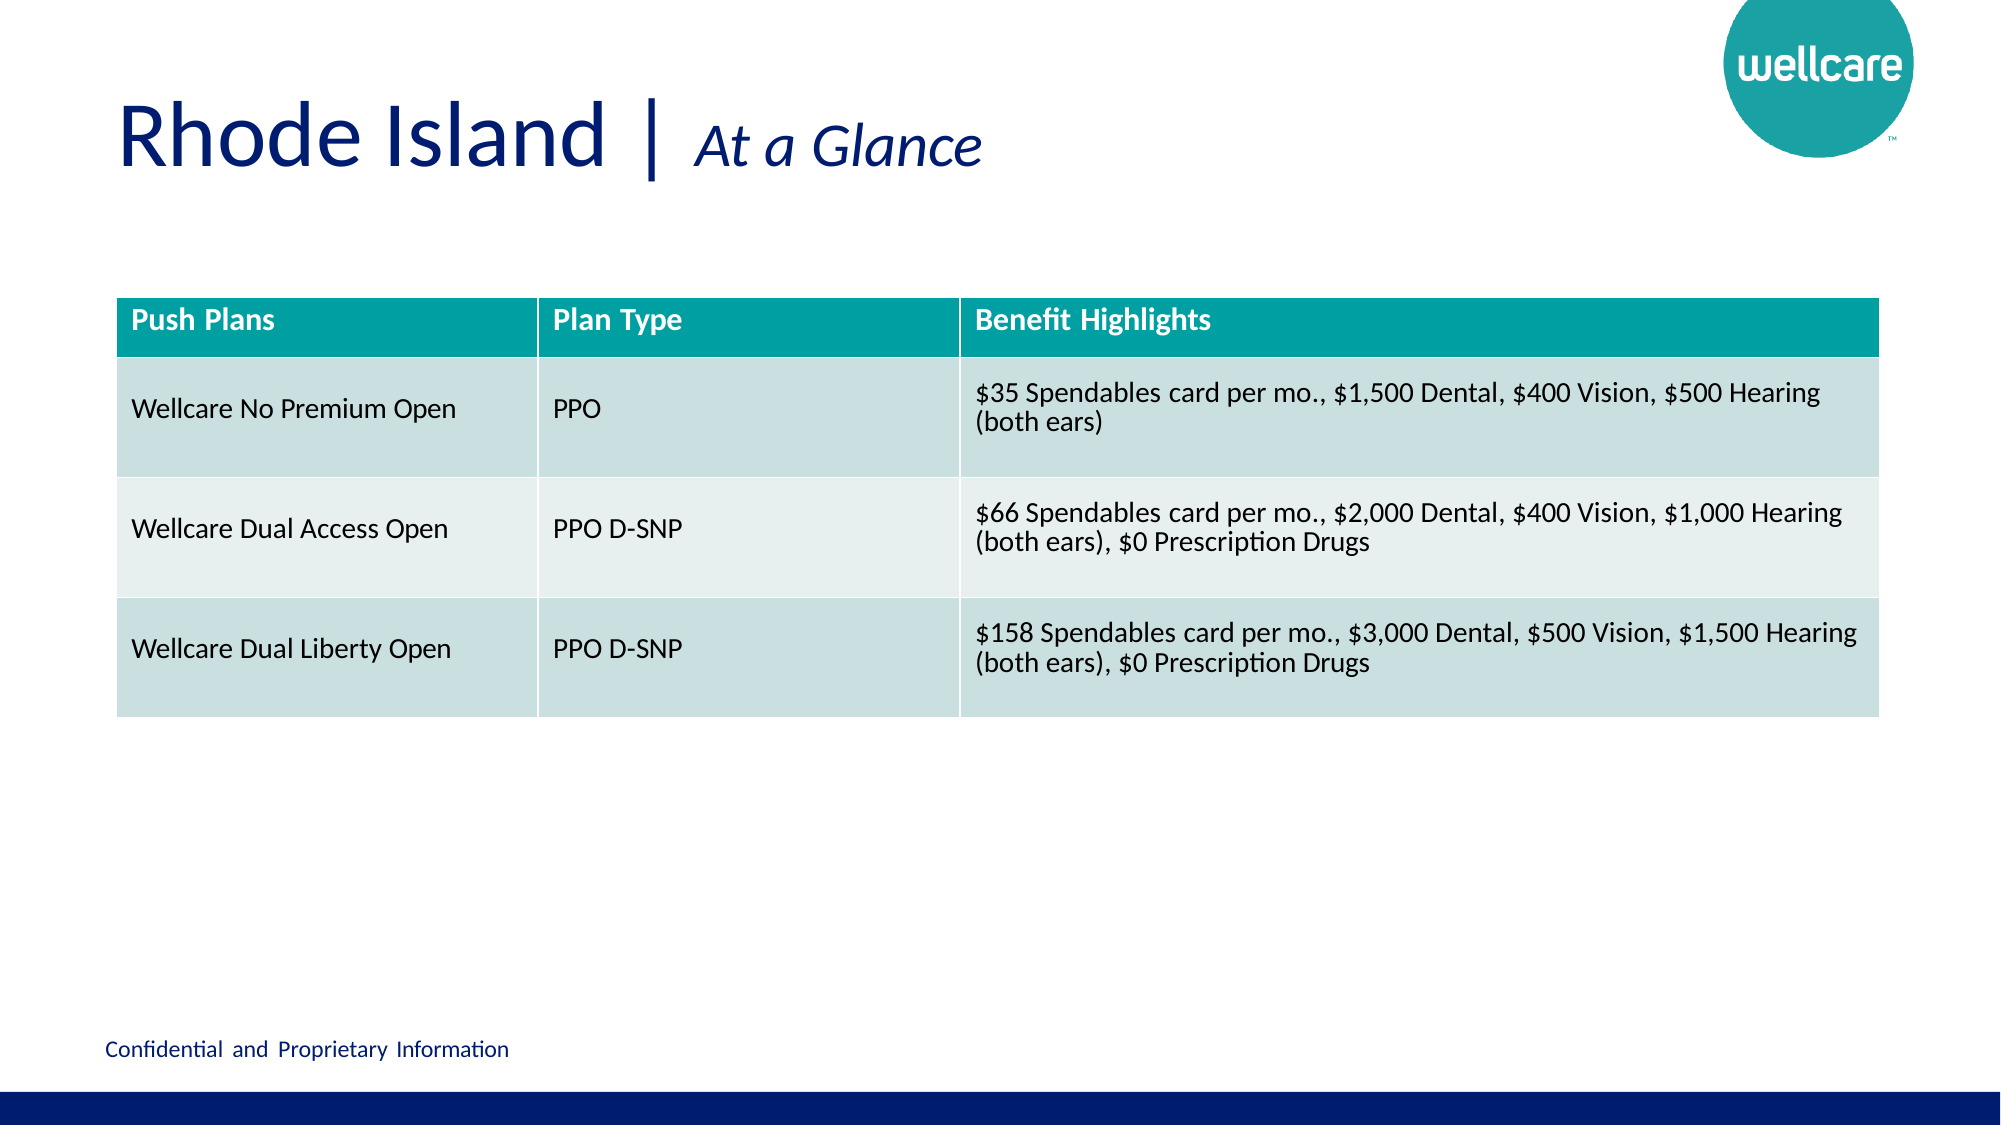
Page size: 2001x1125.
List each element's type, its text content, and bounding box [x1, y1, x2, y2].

table_header Push Plans [117, 298, 537, 357]
table_cell Wellcare Dual Access Open [117, 478, 537, 597]
table_cell $158 Spendables card per mo., $3,000 Dental, $500 Vision, $1,500 Hearing (both ears), $0 Prescription Drugs [961, 598, 1879, 717]
table_cell PPO [539, 358, 959, 477]
table_cell PPO D-SNP [539, 478, 959, 597]
title Rhode Island | At a Glance [110, 70, 1891, 261]
table_header Plan Type [539, 298, 959, 357]
table_cell Wellcare No Premium Open [117, 358, 537, 477]
table_cell PPO D-SNP [539, 598, 959, 717]
footer Confidential and Proprietary Information [103, 1036, 652, 1125]
table_header Benefit Highlights [961, 298, 1879, 357]
picture [1723, 0, 1914, 158]
table_cell Wellcare Dual Liberty Open [117, 598, 537, 717]
table_cell $66 Spendables card per mo., $2,000 Dental, $400 Vision, $1,000 Hearing (both ears), $0 Prescription Drugs [961, 478, 1879, 597]
table_cell $35 Spendables card per mo., $1,500 Dental, $400 Vision, $500 Hearing (both ears) [961, 358, 1879, 477]
